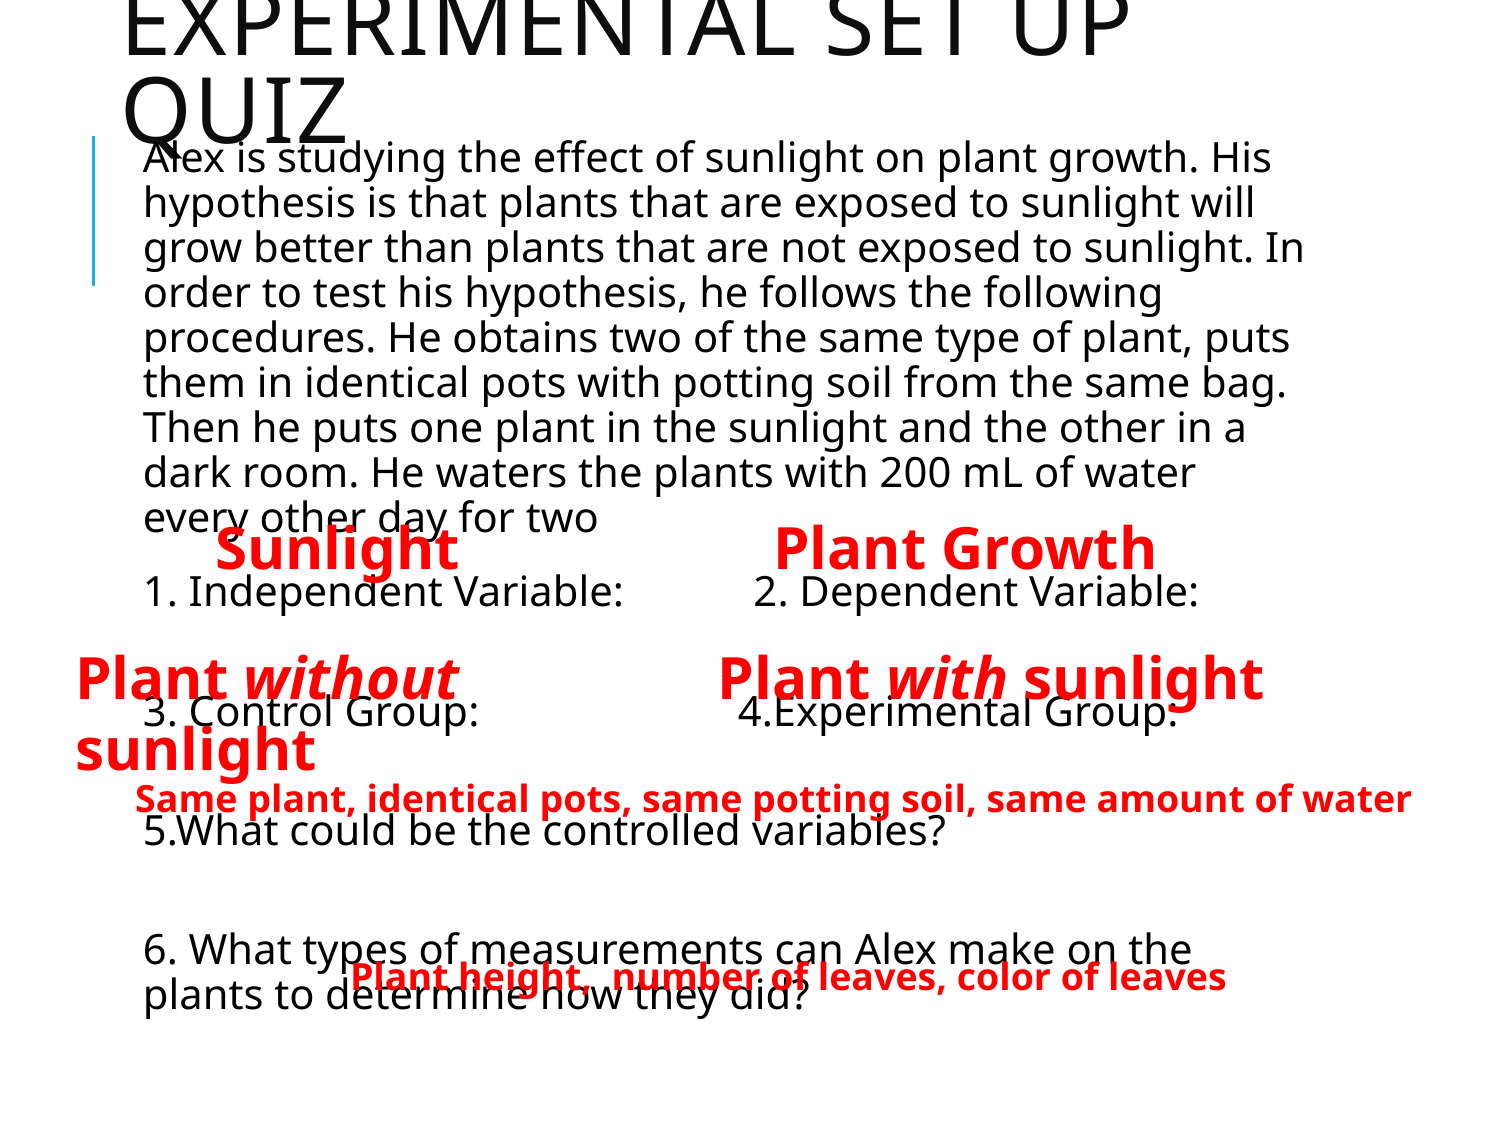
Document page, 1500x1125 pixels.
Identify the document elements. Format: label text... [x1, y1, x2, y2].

list Alex is studying the effect of sunlight on plant growth. His hypothesis is that plants that are exposed to sunlight will grow better than plants that are not exposed to sunlight. In order to test his hypothesis, he follows the following procedures. He obtains two of the same type of plant, puts them in identical pots with potting soil from the same bag. Then he puts one plant in the sunlight and the other in a dark room. He waters the plants with 200 mL of water every other day for two 1. Independent Variable: 2. Dependent Variable: 3. Control Group: 4.Experimental Group: 5.What could be the controlled variables? 6. What types of measurements can Alex make on the plants to determine how they did? [120, 828, 1317, 1050]
list Alex is studying the effect of sunlight on plant growth. His hypothesis is that plants that are exposed to sunlight will grow better than plants that are not exposed to sunlight. In order to test his hypothesis, he follows the following procedures. He obtains two of the same type of plant, puts them in identical pots with potting soil from the same bag. Then he puts one plant in the sunlight and the other in a dark room. He waters the plants with 200 mL of water every other day for two 1. Independent Variable: 2. Dependent Variable: 3. Control Group: 4.Experimental Group: 5.What could be the controlled variables? 6. What types of measurements can Alex make on the plants to determine how they did? [120, 128, 1317, 634]
text_box Plant without sunlight [60, 634, 719, 789]
text_box Plant height, number of leaves, color of leaves [335, 945, 1500, 1006]
text_box Sunlight [200, 503, 519, 589]
text_box Plant with sunlight [703, 634, 1361, 719]
text_box Plant Growth [758, 503, 1210, 589]
list Alex is studying the effect of sunlight on plant growth. His hypothesis is that plants that are exposed to sunlight will grow better than plants that are not exposed to sunlight. In order to test his hypothesis, he follows the following procedures. He obtains two of the same type of plant, puts them in identical pots with potting soil from the same bag. Then he puts one plant in the sunlight and the other in a dark room. He waters the plants with 200 mL of water every other day for two 1. Independent Variable: 2. Dependent Variable: 3. Control Group: 4.Experimental Group: 5.What could be the controlled variables? 6. What types of measurements can Alex make on the plants to determine how they did? [719, 719, 1317, 767]
title Experimental Set Up Quiz [105, 0, 1302, 197]
text_box Same plant, identical pots, same potting soil, same amount of water [120, 767, 1500, 828]
